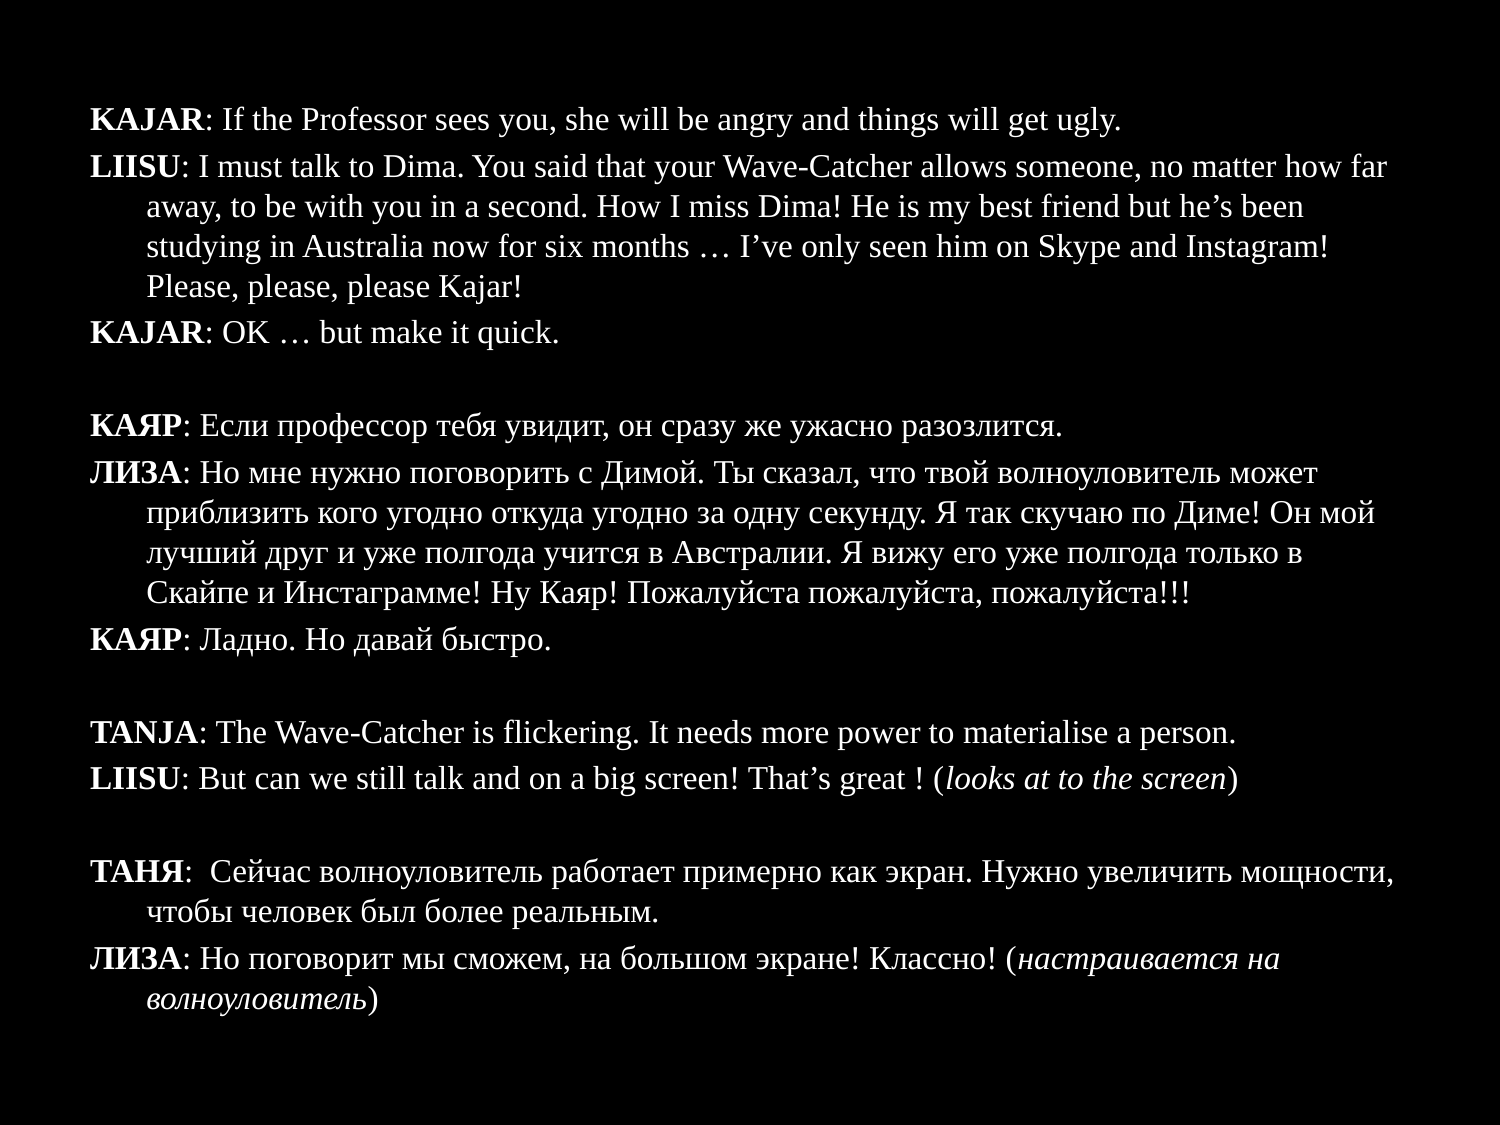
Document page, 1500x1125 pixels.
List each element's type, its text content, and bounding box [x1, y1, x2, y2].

list KAJAR: If the Professor sees you, she will be angry and things will get ugly. LIISU: I must talk to Dima. You said that your Wave-Catcher allows someone, no matter how far away, to be with you in a second. How I miss Dima! He is my best friend but he’s been studying in Australia now for six months … I’ve only seen him on Skype and Instagram! Please, please, please Kajar! KAJAR: OK … but make it quick. КАЯР: Если профессор тебя увидит, он сразу же ужасно разозлится. ЛИЗА: Но мне нужно поговорить с Димой. Ты сказал, что твой волноуловитель может приблизить кого угодно откуда угодно за одну секунду. Я так скучаю по Диме! Он мой лучший друг и уже полгода учится в Австралии. Я вижу его уже полгода только в Скайпе и Инстаграмме! Ну Каяр! Пожалуйста пожалуйста, пожалуйста!!! КАЯР: Ладно. Но давай быстро. TANJA: The Wave-Catcher is flickering. It needs more power to materialise a person. LIISU: But can we still talk and on a big screen! That’s great ! (looks at to the screen) ТАНЯ: Сейчас волноуловитель работает примерно как экран. Нужно увеличить мощности, чтобы человек был более реальным. ЛИЗА: Но поговорит мы сможем, на большом экране! Классно! (настраивается на волноуловитель) [75, 90, 1425, 1071]
